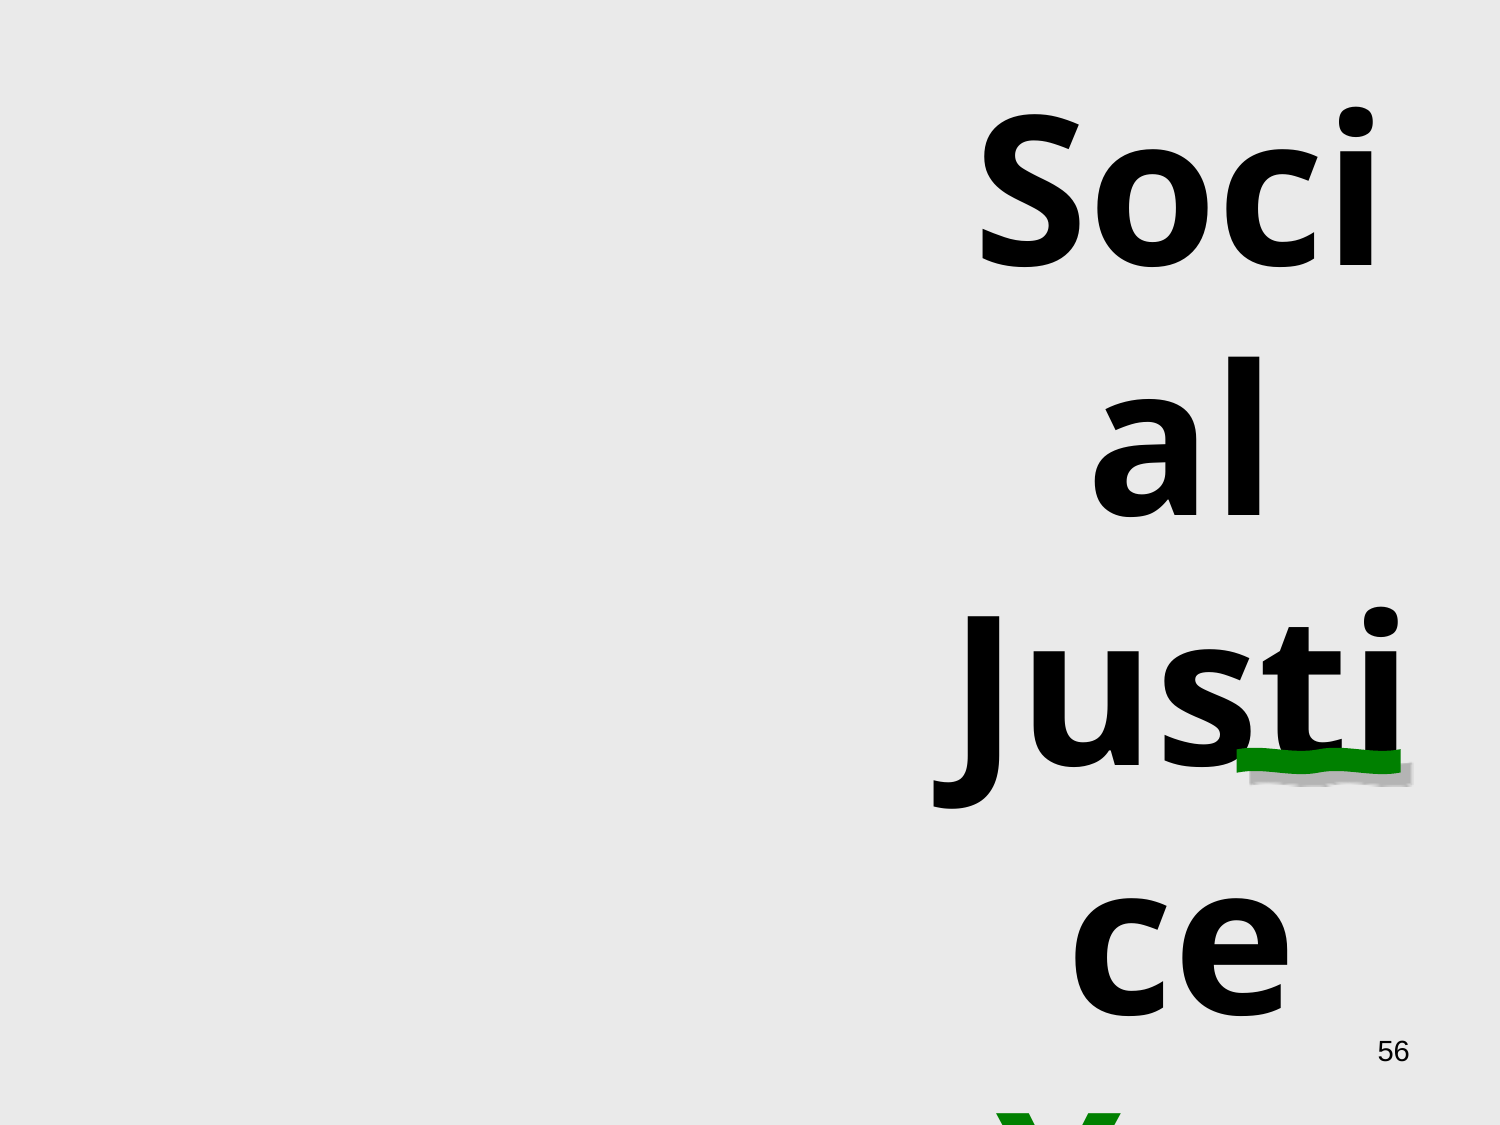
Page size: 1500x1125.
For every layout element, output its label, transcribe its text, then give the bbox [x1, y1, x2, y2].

text_box Social Justice You can help!!! [924, 49, 1438, 1125]
text_box [1237, 748, 1400, 774]
